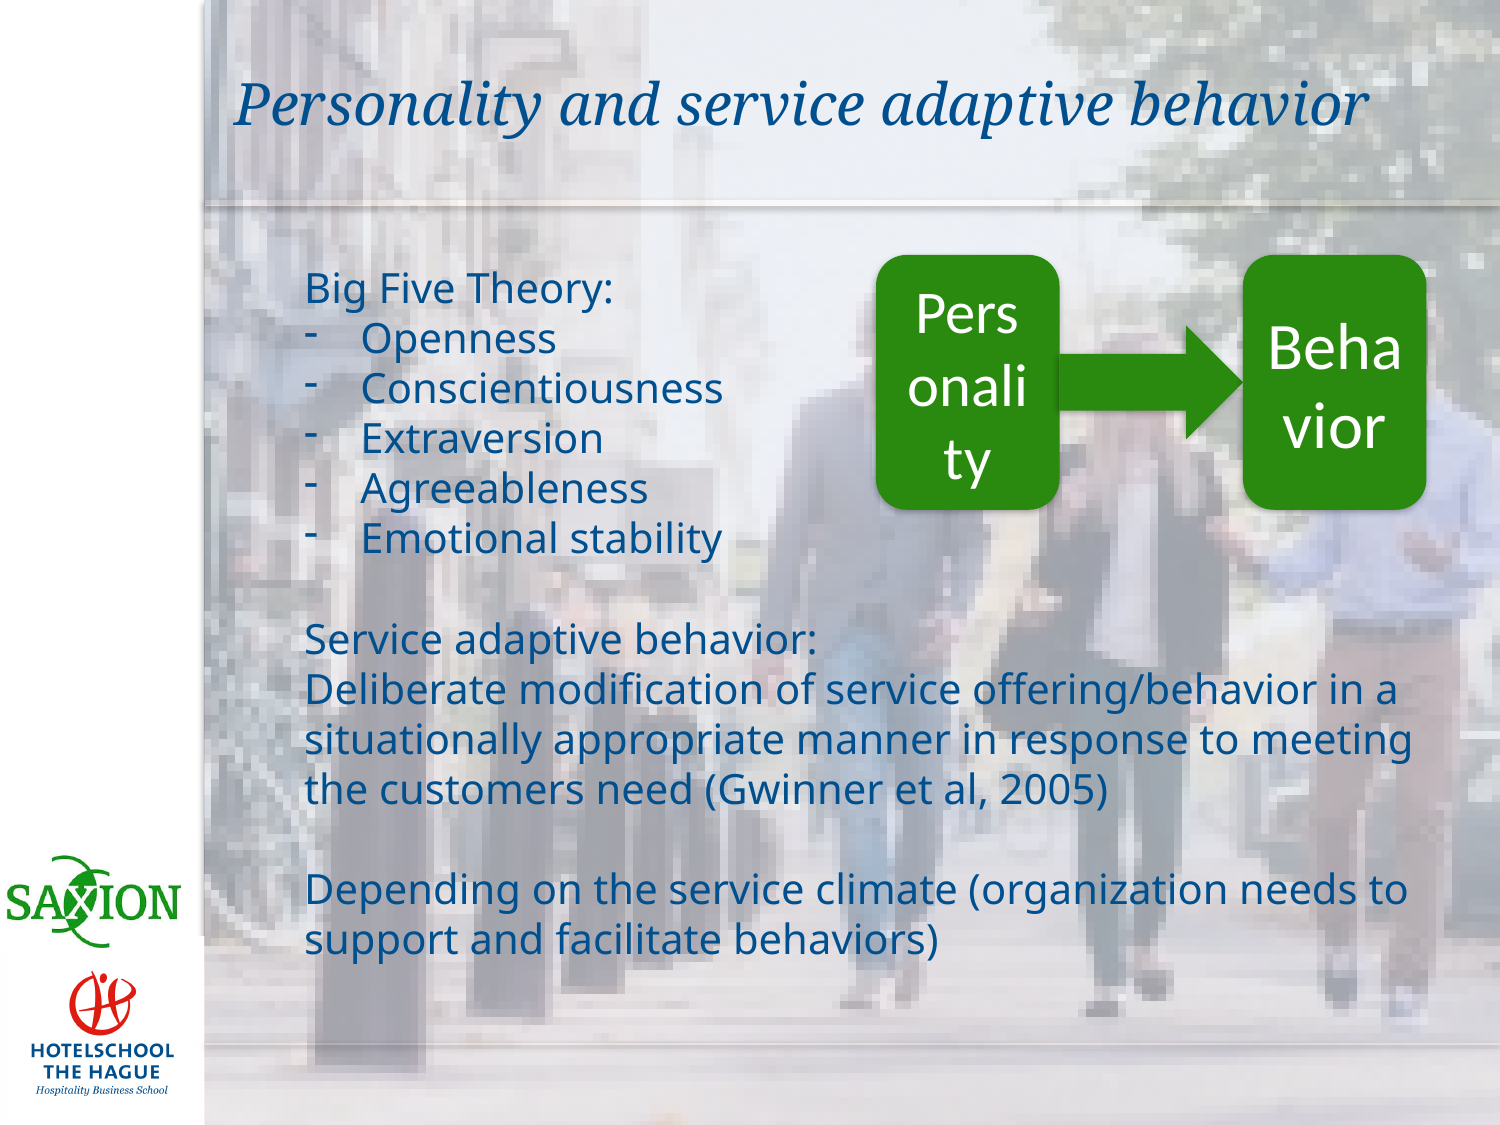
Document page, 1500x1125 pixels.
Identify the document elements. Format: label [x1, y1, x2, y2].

picture [0, 0, 1500, 1125]
text_box [875, 254, 1427, 510]
